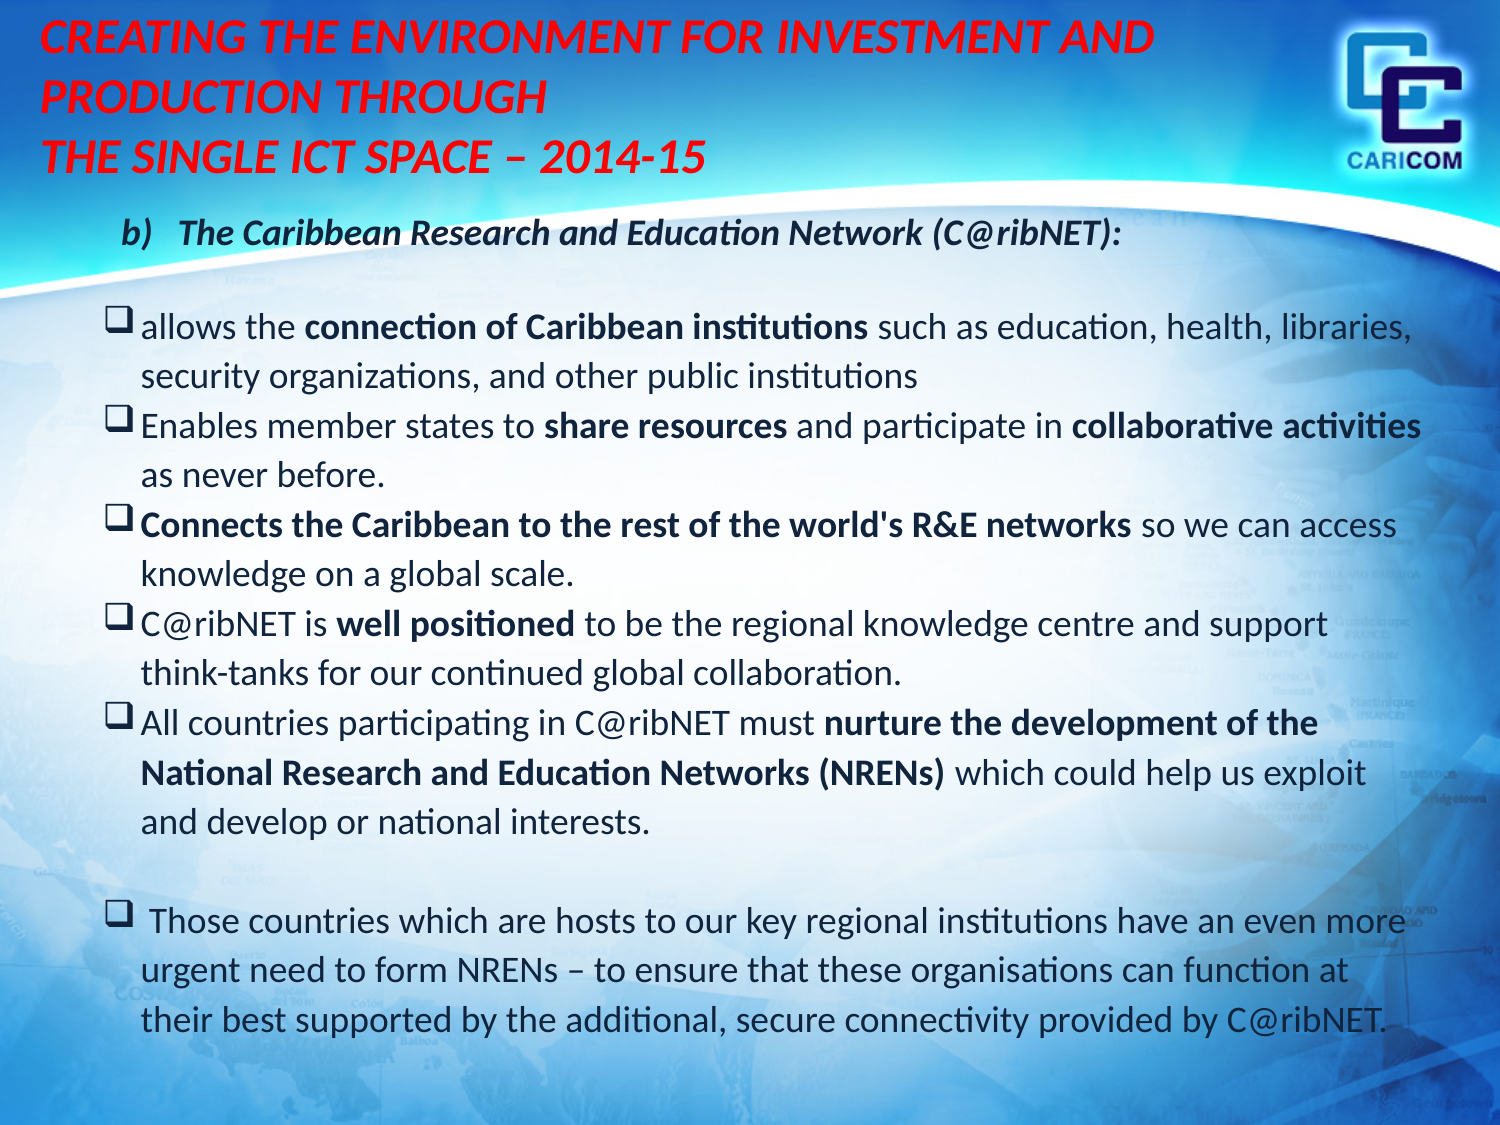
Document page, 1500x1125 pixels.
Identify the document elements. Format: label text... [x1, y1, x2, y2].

title CREATING THE ENVIRONMENT FOR INVESTMENT AND PRODUCTION THROUGH THE SINGLE ICT SPACE – 2014-15 [24, 0, 1350, 188]
picture [0, 0, 1500, 1125]
list The Caribbean Research and Education Network (C@ribNET): allows the connection of Caribbean institutions such as education, health, libraries, security organizations, and other public institutions Enables member states to share resources and participate in collaborative activities as never before. Connects the Caribbean to the rest of the world's R&E networks so we can access knowledge on a global scale. C@ribNET is well positioned to be the regional knowledge centre and support think-tanks for our continued global collaboration. All countries participating in C@ribNET must nurture the development of the National Research and Education Networks (NRENs) which could help us exploit and develop or national interests. Those countries which are hosts to our key regional institutions have an even more urgent need to form NRENs – to ensure that these organisations can function at their best supported by the additional, secure connectivity provided by C@ribNET. [87, 200, 1438, 938]
